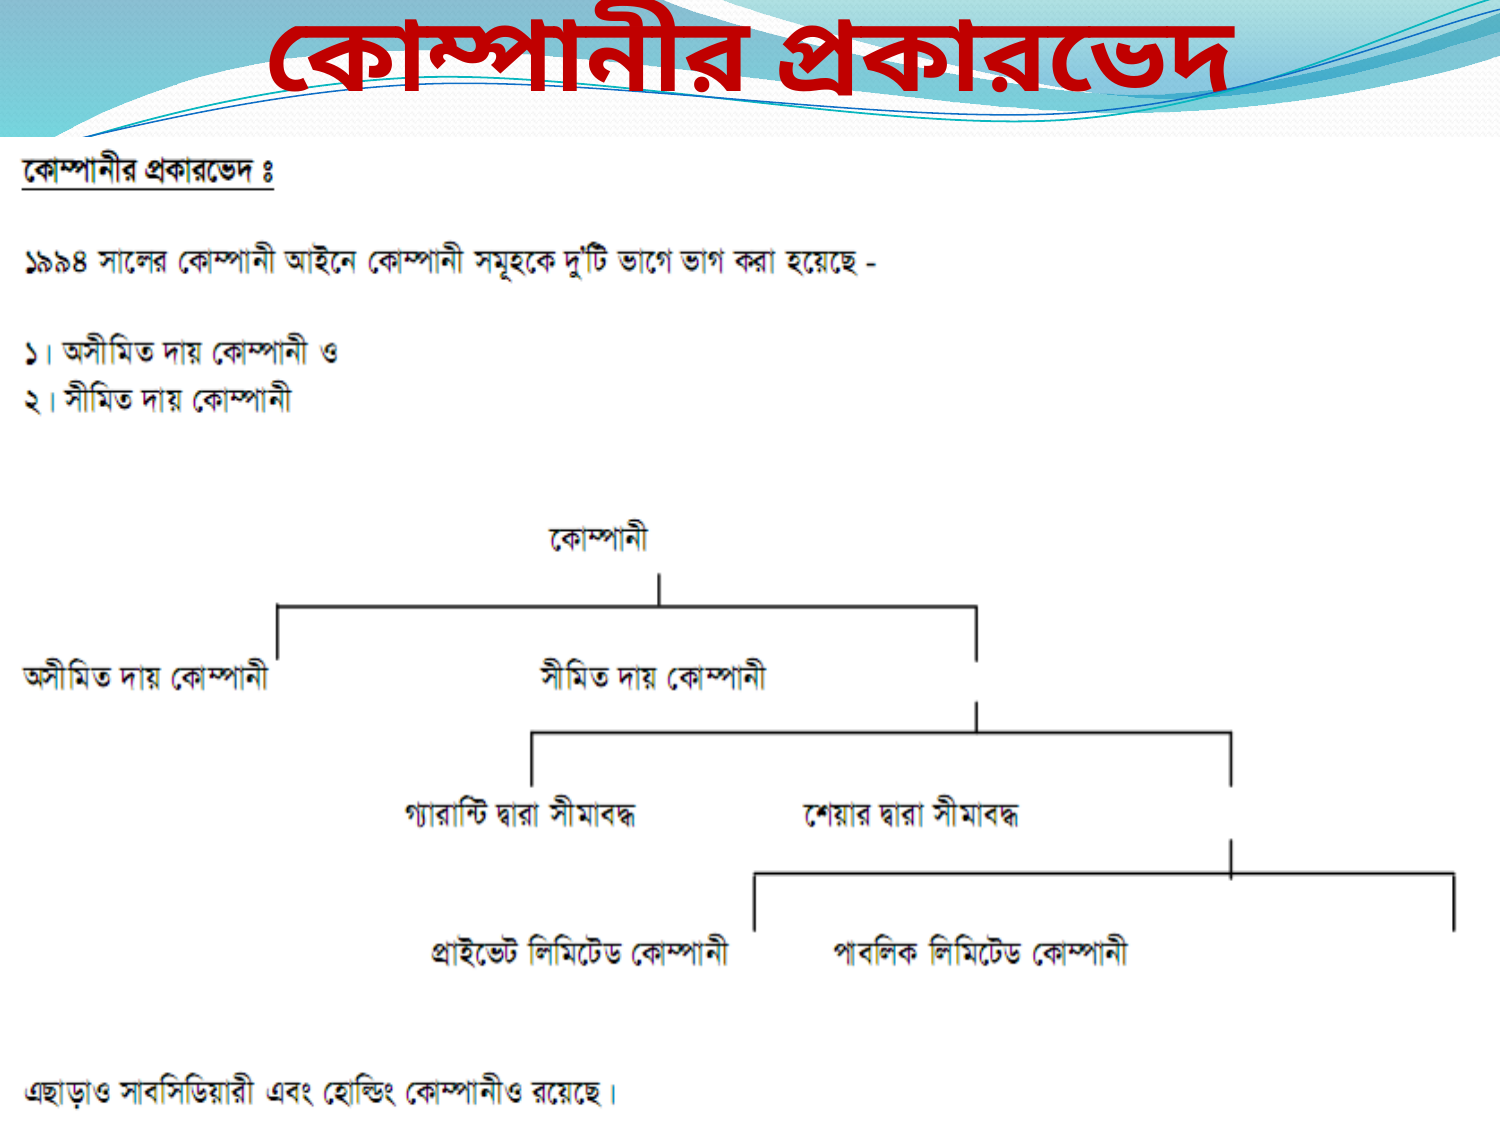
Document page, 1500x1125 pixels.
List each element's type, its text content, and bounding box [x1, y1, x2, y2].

picture [0, 137, 1500, 1125]
title কোম্পানীর প্রকারভেদ [0, 0, 1500, 113]
